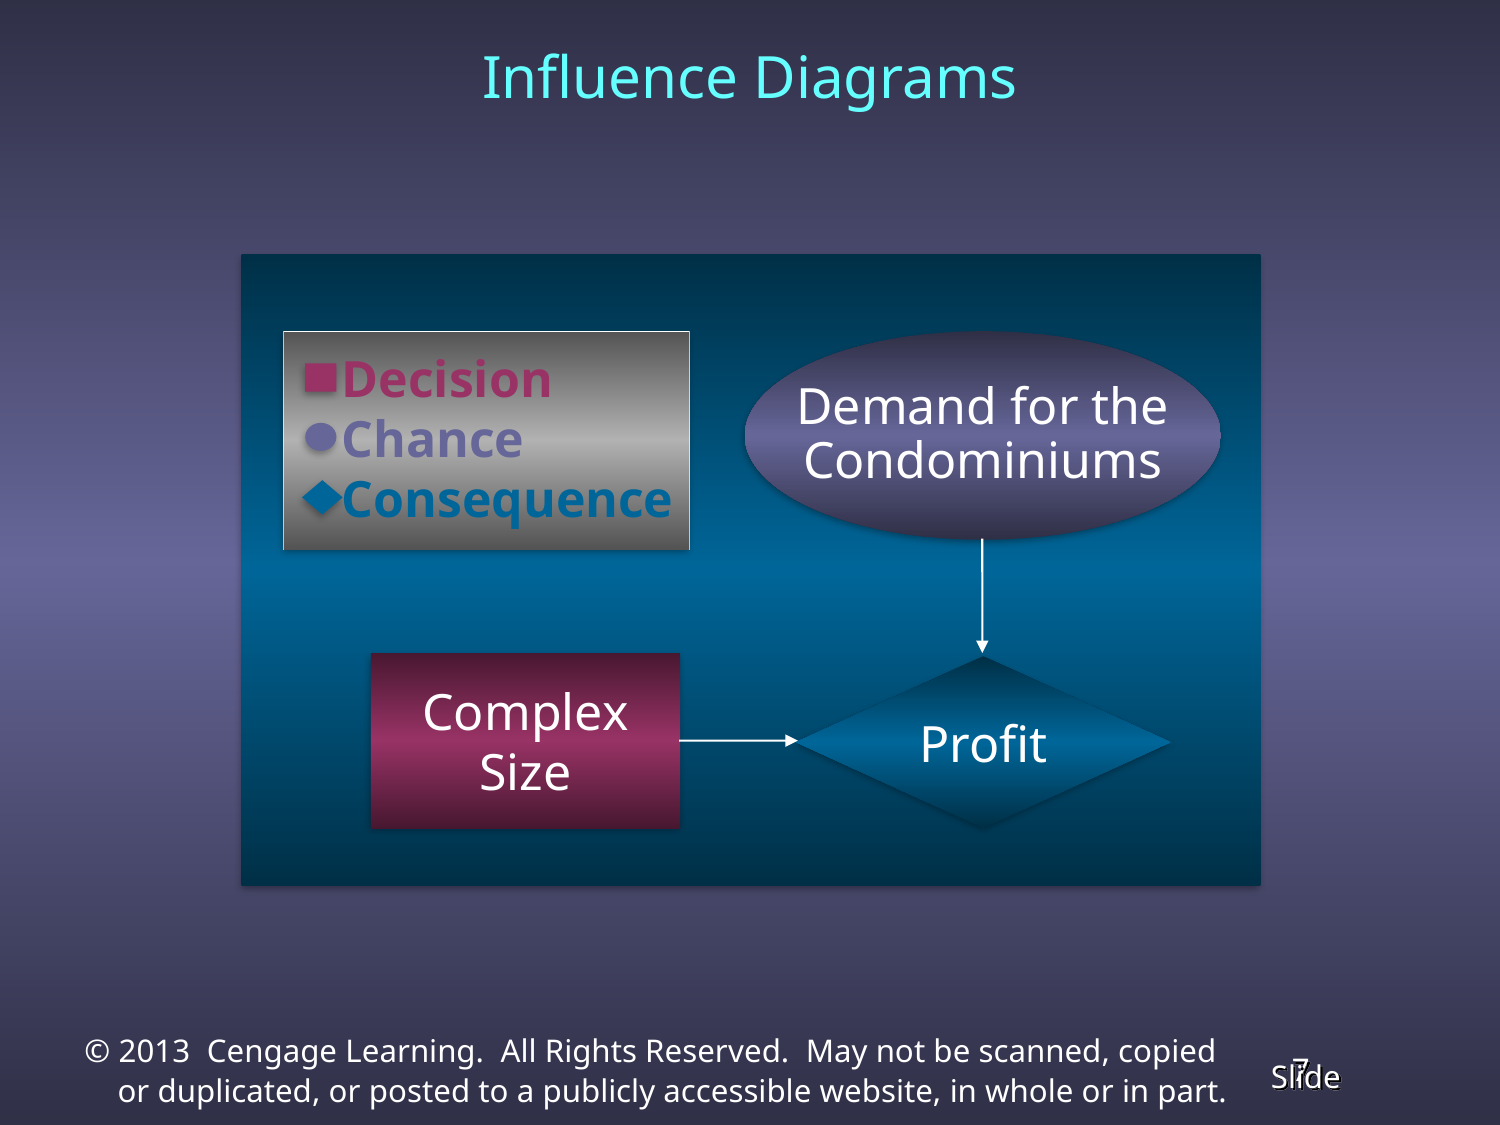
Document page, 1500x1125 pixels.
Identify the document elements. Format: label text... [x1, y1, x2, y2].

text_box Decision Chance Consequence [327, 280, 689, 536]
text_box Complex Size [370, 653, 681, 829]
text_box [302, 480, 343, 515]
text_box [305, 422, 337, 451]
text_box [305, 363, 337, 392]
text_box [283, 331, 690, 550]
text_box Influence Diagrams [112, 8, 1388, 143]
text_box Profit [796, 656, 1171, 829]
text_box Demand for the Condominiums [744, 331, 1221, 540]
text_box [241, 254, 1261, 886]
text_box [679, 734, 798, 747]
text_box [976, 538, 989, 654]
